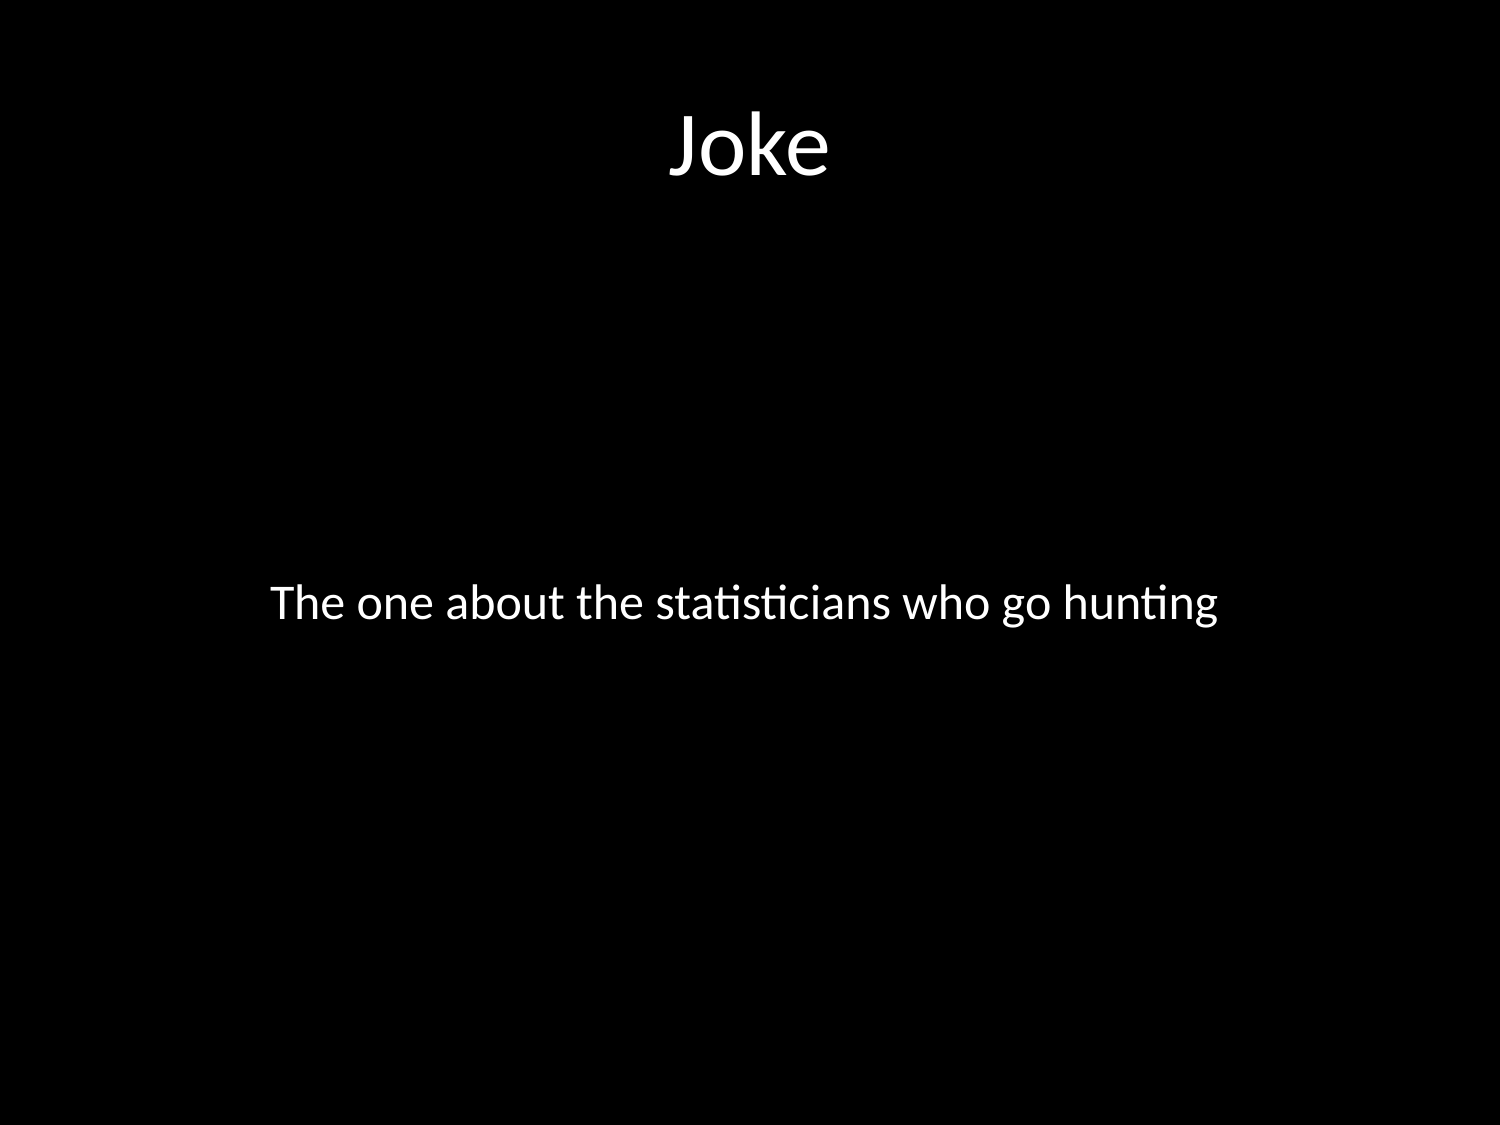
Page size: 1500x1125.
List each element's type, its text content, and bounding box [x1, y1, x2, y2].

title Joke [75, 45, 1425, 233]
text_box The one about the statisticians who go hunting [255, 562, 1234, 638]
